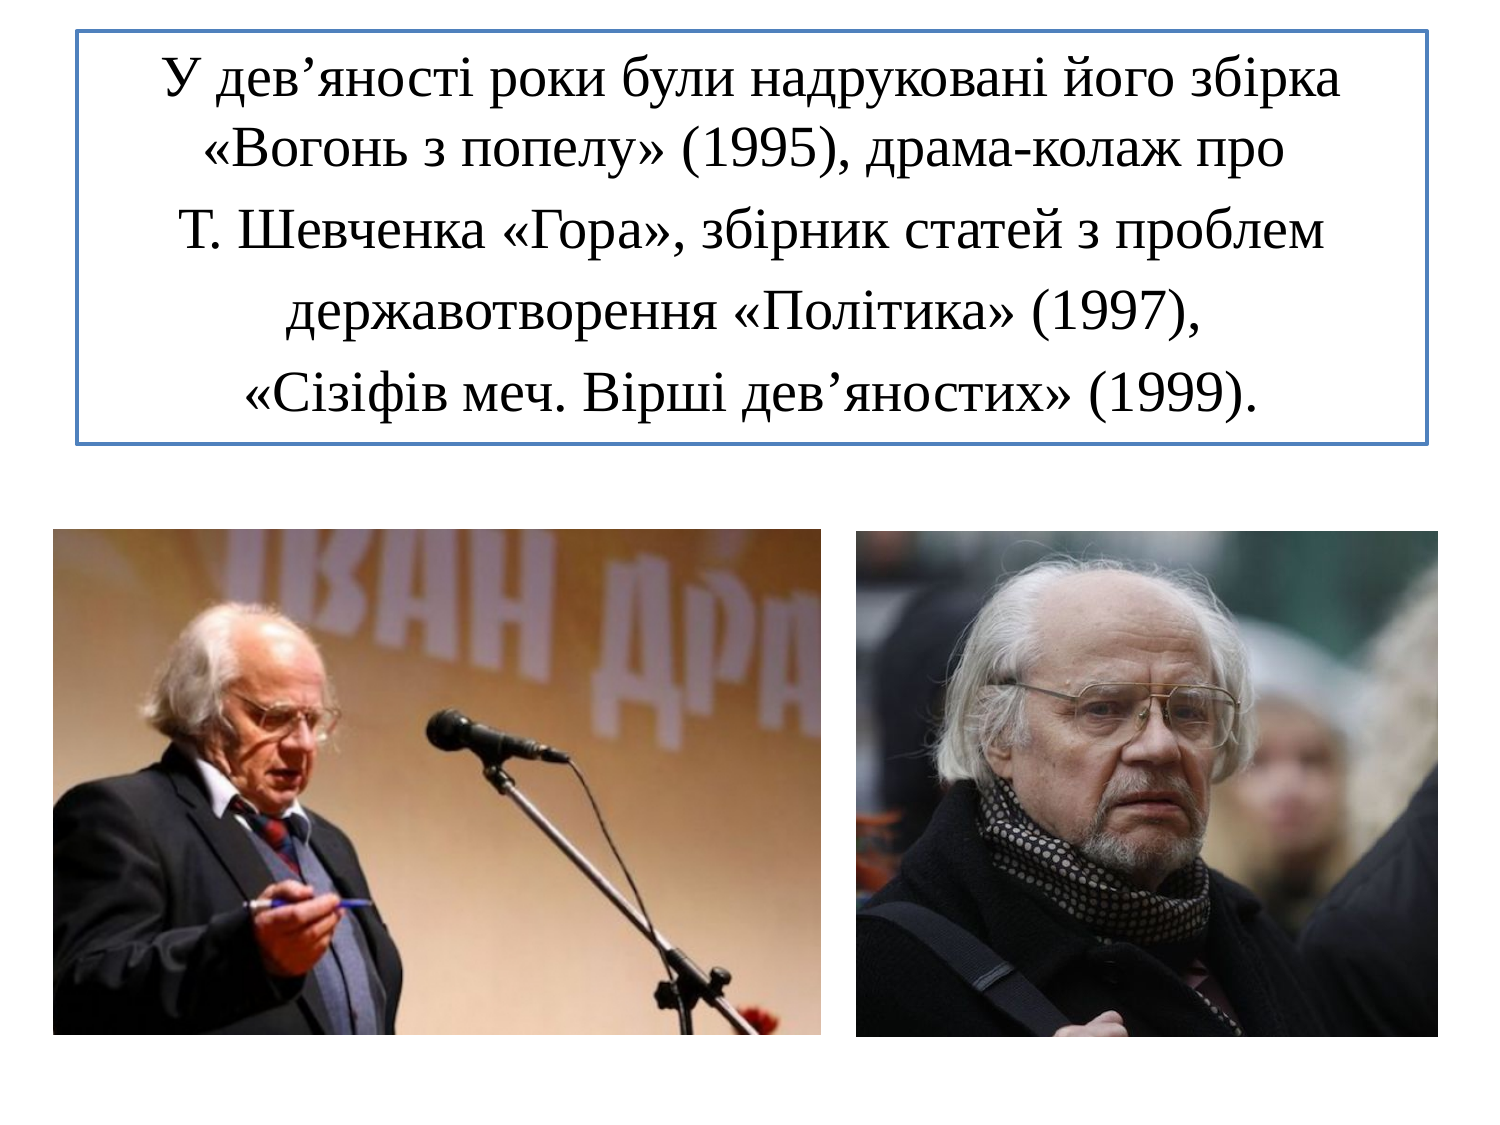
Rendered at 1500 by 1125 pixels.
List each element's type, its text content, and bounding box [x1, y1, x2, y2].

list У дев’яності роки були надруковані його збірка «Вогонь з попелу» (1995), драма-колаж про Т. Шевченка «Гора», збірник статей з проблем державотворення «Політика» (1997), «Сізіфів меч. Вірші дев’яностих» (1999). [76, 30, 1427, 445]
picture [52, 529, 822, 1035]
picture [855, 531, 1438, 1038]
